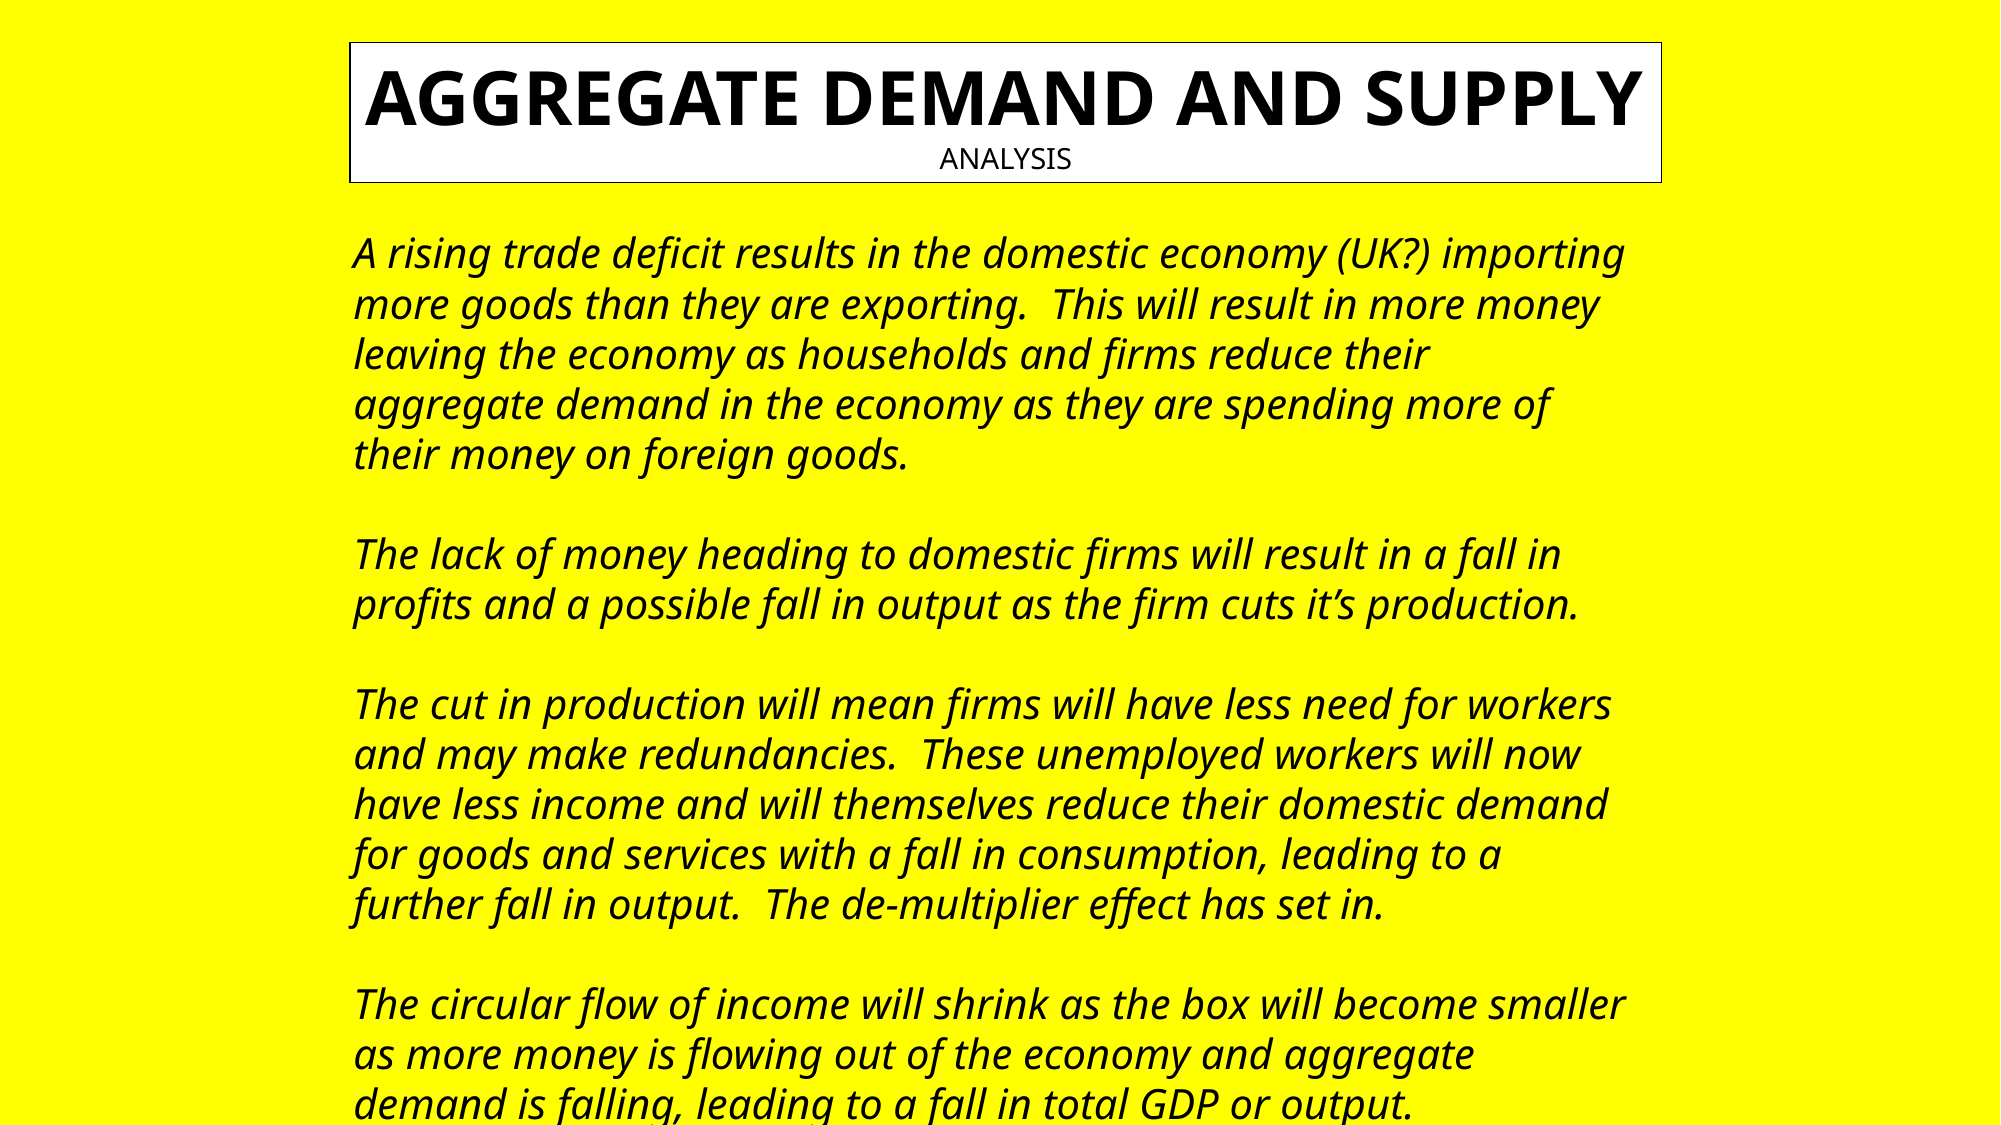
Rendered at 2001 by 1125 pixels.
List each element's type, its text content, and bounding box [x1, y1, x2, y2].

text_box A rising trade deficit results in the domestic economy (UK?) importing more goods than they are exporting. This will result in more money leaving the economy as households and firms reduce their aggregate demand in the economy as they are spending more of their money on foreign goods. The lack of money heading to domestic firms will result in a fall in profits and a possible fall in output as the firm cuts it’s production. The cut in production will mean firms will have less need for workers and may make redundancies. These unemployed workers will now have less income and will themselves reduce their domestic demand for goods and services with a fall in consumption, leading to a further fall in output. The de-multiplier effect has set in. The circular flow of income will shrink as the box will become smaller as more money is flowing out of the economy and aggregate demand is falling, leading to a fall in total GDP or output. [338, 219, 1642, 1125]
text_box AGGREGATE DEMAND AND SUPPLY ANALYSIS [350, 42, 1662, 183]
